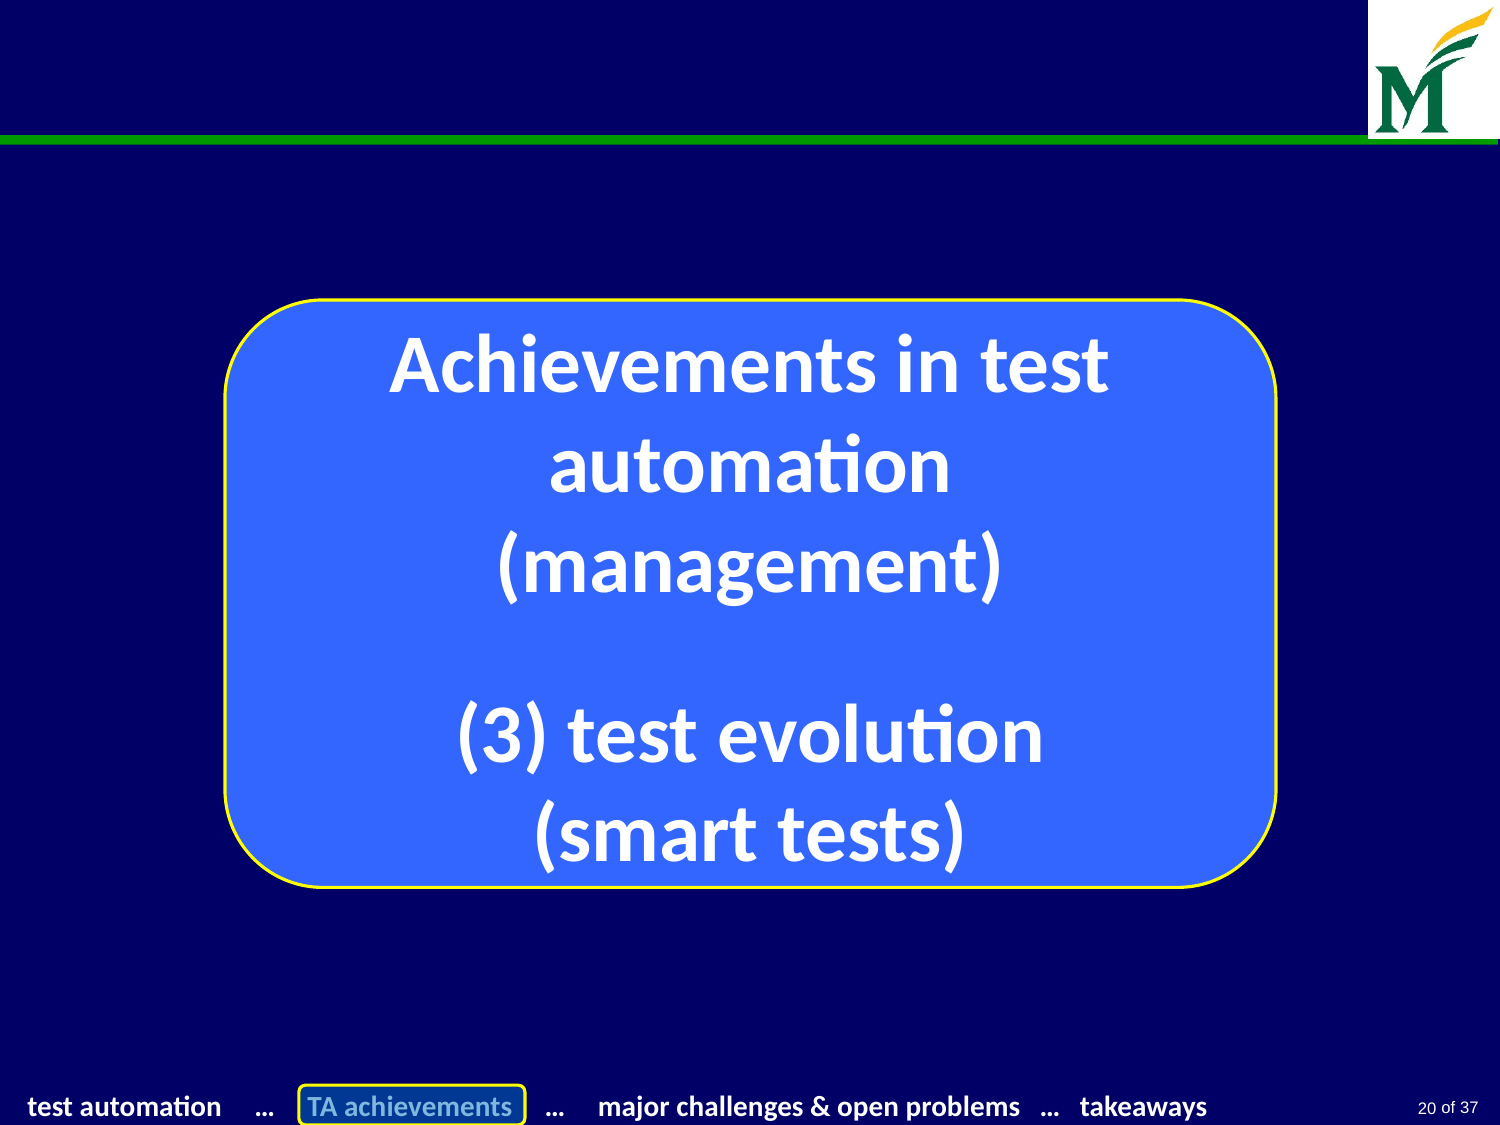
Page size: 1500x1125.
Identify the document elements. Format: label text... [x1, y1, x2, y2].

text_box Achievements in test automation (management) (3) test evolution (smart tests) [224, 299, 1277, 888]
picture [1368, 0, 1500, 139]
slide_number 20 [1179, 1084, 1452, 1125]
text_box [298, 1085, 525, 1125]
